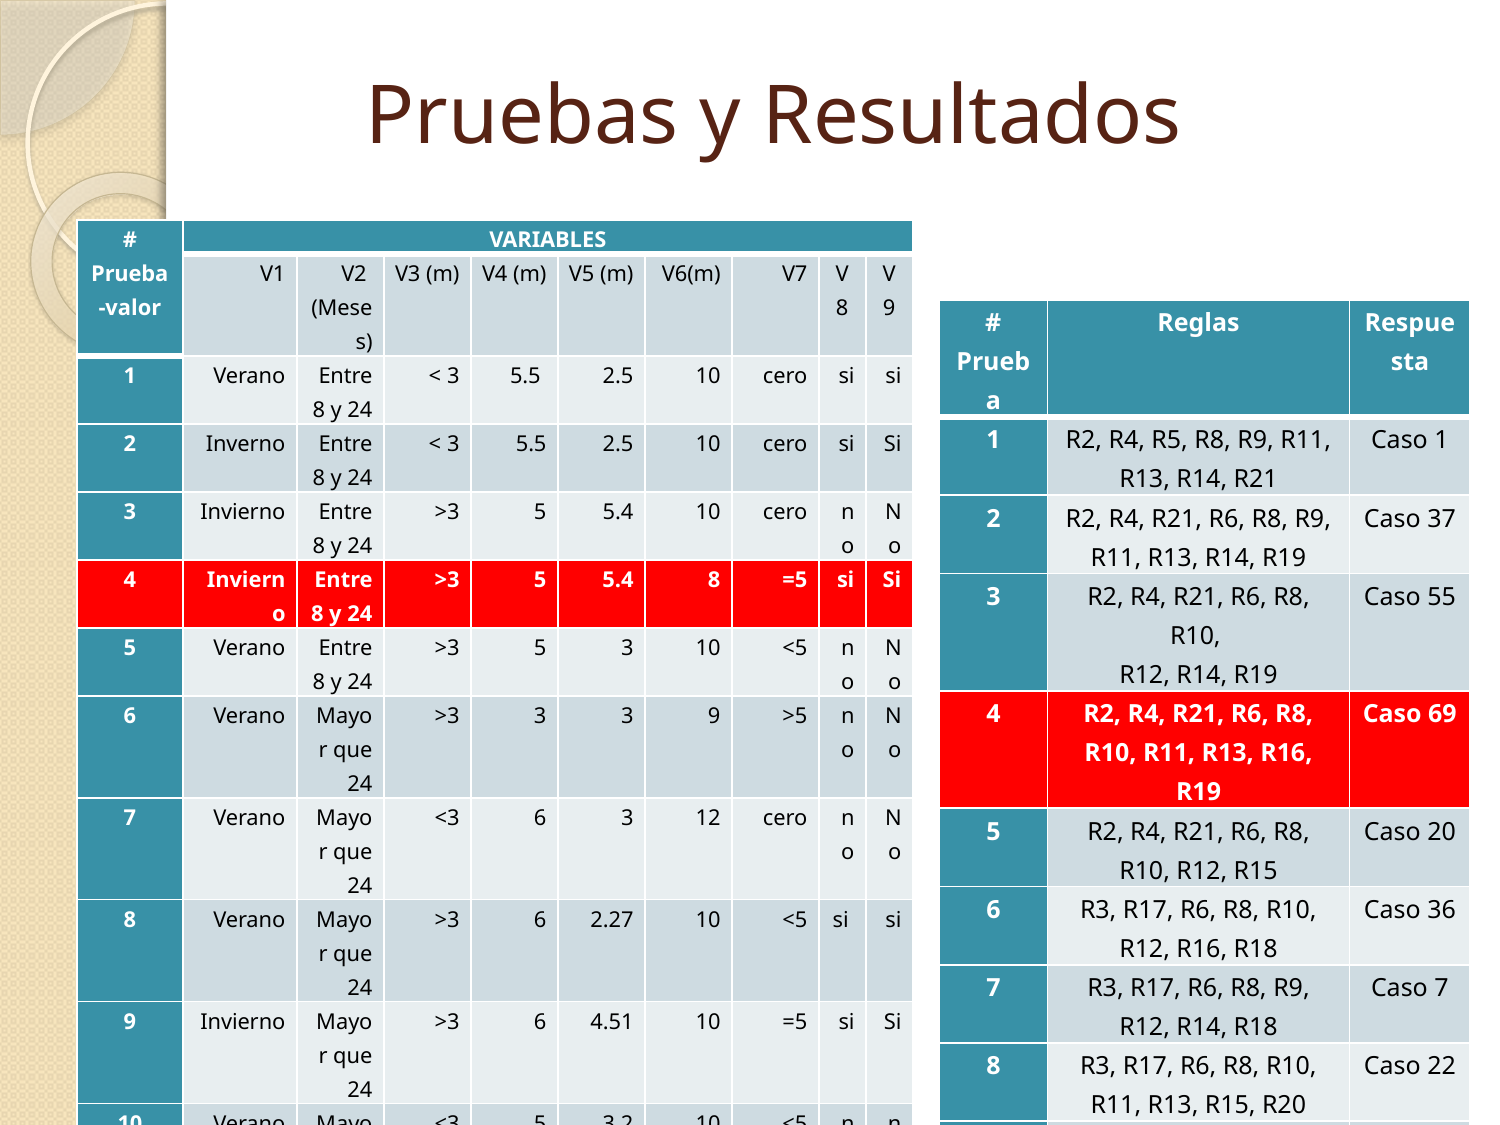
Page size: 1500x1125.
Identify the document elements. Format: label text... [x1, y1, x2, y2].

table_cell 6 [940, 887, 1047, 964]
table_cell Verano [184, 1104, 296, 1125]
table_cell 8 [940, 1044, 1047, 1120]
table_cell Verano [184, 629, 296, 695]
table_cell No [867, 629, 912, 695]
table_cell 12 [646, 799, 731, 899]
table_cell V6(m) [646, 257, 731, 355]
table_cell 10 [646, 493, 731, 559]
table_cell V5 (m) [559, 257, 644, 355]
table_cell si [867, 900, 912, 1001]
table_cell 10 [646, 425, 731, 491]
table_cell cero [733, 357, 818, 423]
table_cell 5 [472, 561, 557, 627]
table_cell 2.5 [559, 357, 644, 423]
table_cell R2, R4, R5, R8, R9, R11, R13, R14, R21 [1048, 420, 1349, 494]
table_cell cero [733, 799, 818, 899]
table_cell R3, R17, R6, R8, R9, R12, R14, R18 [1048, 966, 1349, 1042]
table_cell Caso 1 [1350, 420, 1469, 494]
table_cell Verano [184, 900, 296, 1001]
table_cell 4 [78, 561, 182, 627]
table_cell Entre 8 y 24 [298, 357, 383, 423]
table_cell Verano [184, 799, 296, 899]
table_cell Entre 8 y 24 [298, 561, 383, 627]
table_cell < 3 [385, 425, 470, 491]
text_box Pruebas y Resultados [350, 54, 1197, 167]
table_cell >3 [385, 561, 470, 627]
table_cell 3 [472, 697, 557, 797]
table_cell <3 [385, 1104, 470, 1125]
table_cell R3, R17, R6, R8, R10, R11, R13, R15, R20 [1048, 1044, 1349, 1120]
table_cell 3 [78, 493, 182, 559]
table_cell V8 [820, 257, 865, 355]
table_cell Caso 22 [1350, 1044, 1469, 1120]
table_cell si [867, 357, 912, 423]
table_cell V1 [184, 257, 296, 355]
table_cell >3 [385, 697, 470, 797]
table_cell Inverno [184, 425, 296, 491]
table_cell no [820, 697, 865, 797]
table_cell Invierno [184, 493, 296, 559]
table_cell Mayor que 24 [298, 697, 383, 797]
table_cell Caso 36 [1350, 887, 1469, 964]
table_cell no [820, 1104, 865, 1125]
table_cell 4.51 [559, 1002, 644, 1103]
table_cell 4 [940, 692, 1047, 807]
table_header # Prueba [940, 301, 1047, 414]
table_cell 1 [78, 359, 182, 423]
table_cell 2.5 [559, 425, 644, 491]
table_cell Caso 7 [1350, 966, 1469, 1042]
table_cell 5.5 [472, 357, 557, 423]
table_cell No [867, 493, 912, 559]
table_cell no [820, 629, 865, 695]
table_cell 7 [78, 799, 182, 899]
table_cell 10 [646, 1002, 731, 1103]
table_cell >3 [385, 1002, 470, 1103]
table_cell cero [733, 425, 818, 491]
table_cell No [867, 799, 912, 899]
table_cell Mayor que 24 [298, 799, 383, 899]
table_cell 9 [78, 1002, 182, 1103]
table_cell 5.4 [559, 561, 644, 627]
table_cell Entre 8 y 24 [298, 629, 383, 695]
table_header # Prueba-valor [78, 221, 182, 353]
table_cell <5 [733, 900, 818, 1001]
table_cell 5.5 [472, 425, 557, 491]
table_cell 9 [646, 697, 731, 797]
table_cell Verano [184, 357, 296, 423]
table_cell Verano [184, 697, 296, 797]
table_cell V3 (m) [385, 257, 470, 355]
table_cell 2 [78, 425, 182, 491]
table_cell 5 [78, 629, 182, 695]
table_cell No [867, 697, 912, 797]
table_cell cero [733, 493, 818, 559]
table_header VARIABLES [184, 221, 912, 251]
table_cell V9 [867, 257, 912, 355]
table_cell >5 [733, 697, 818, 797]
table_cell < 3 [385, 357, 470, 423]
table_cell Si [867, 425, 912, 491]
table_cell =5 [733, 561, 818, 627]
table_cell V4 (m) [472, 257, 557, 355]
table_cell <5 [733, 1104, 818, 1125]
table_cell 10 [646, 357, 731, 423]
table_cell 5 [940, 809, 1047, 886]
table_cell Entre 8 y 24 [298, 493, 383, 559]
table_cell 10 [646, 1104, 731, 1125]
table_cell 8 [78, 900, 182, 1001]
table_cell R2, R4, R21, R6, R8, R10, R12, R14, R19 [1048, 574, 1349, 690]
table_cell Mayor que 24 [298, 1002, 383, 1103]
table_cell 3 [559, 799, 644, 899]
table_cell R2, R4, R21, R6, R8, R10, R11, R13, R16, R19 [1048, 692, 1349, 807]
table_cell Caso 20 [1350, 809, 1469, 886]
table_cell 10 [78, 1104, 182, 1125]
table_cell Caso 37 [1350, 496, 1469, 573]
table_cell 1 [940, 420, 1047, 494]
table_cell si [820, 900, 865, 1001]
table_cell Entre 8 y 24 [298, 425, 383, 491]
table_cell 6 [472, 900, 557, 1001]
table_cell <5 [733, 629, 818, 695]
table_cell Invierno [184, 561, 296, 627]
table_cell V7 [733, 257, 818, 355]
table_cell >3 [385, 493, 470, 559]
table_cell <3 [385, 799, 470, 899]
table_cell R2, R4, R21, R6, R8, R10, R12, R15 [1048, 809, 1349, 886]
table_cell 2 [940, 496, 1047, 573]
table_cell 10 [646, 629, 731, 695]
table_cell Si [867, 1002, 912, 1103]
table_cell Mayor que 24 [298, 1104, 383, 1125]
table_cell 10 [646, 900, 731, 1001]
table_header Respuesta [1350, 301, 1469, 414]
table_cell no [867, 1104, 912, 1125]
table_cell 6 [472, 1002, 557, 1103]
table_cell Si [867, 561, 912, 627]
table_cell Mayor que 24 [298, 900, 383, 1001]
table_cell Caso 55 [1350, 574, 1469, 690]
table_cell =5 [733, 1002, 818, 1103]
table_cell no [820, 493, 865, 559]
table_cell si [820, 357, 865, 423]
table_cell >3 [385, 900, 470, 1001]
table_cell 5 [472, 629, 557, 695]
table_cell >3 [385, 629, 470, 695]
table_cell V2 (Meses) [298, 257, 383, 355]
table_cell 5 [472, 493, 557, 559]
table_cell 5 [472, 1104, 557, 1125]
table_cell 6 [472, 799, 557, 899]
table_cell 3 [940, 574, 1047, 690]
table_cell si [820, 561, 865, 627]
table_cell si [820, 1002, 865, 1103]
table_cell R2, R4, R21, R6, R8, R9, R11, R13, R14, R19 [1048, 496, 1349, 573]
table_cell si [820, 425, 865, 491]
table_header Reglas [1048, 301, 1349, 414]
table_cell 5.4 [559, 493, 644, 559]
table_cell 2.27 [559, 900, 644, 1001]
table_cell 6 [78, 697, 182, 797]
table_cell 8 [646, 561, 731, 627]
table_cell Caso 69 [1350, 692, 1469, 807]
table_cell 3 [559, 629, 644, 695]
table_cell 3.2 [559, 1104, 644, 1125]
table_cell R3, R17, R6, R8, R10, R12, R16, R18 [1048, 887, 1349, 964]
table_cell 7 [940, 966, 1047, 1042]
table_cell Invierno [184, 1002, 296, 1103]
table_cell no [820, 799, 865, 899]
table_cell 3 [559, 697, 644, 797]
